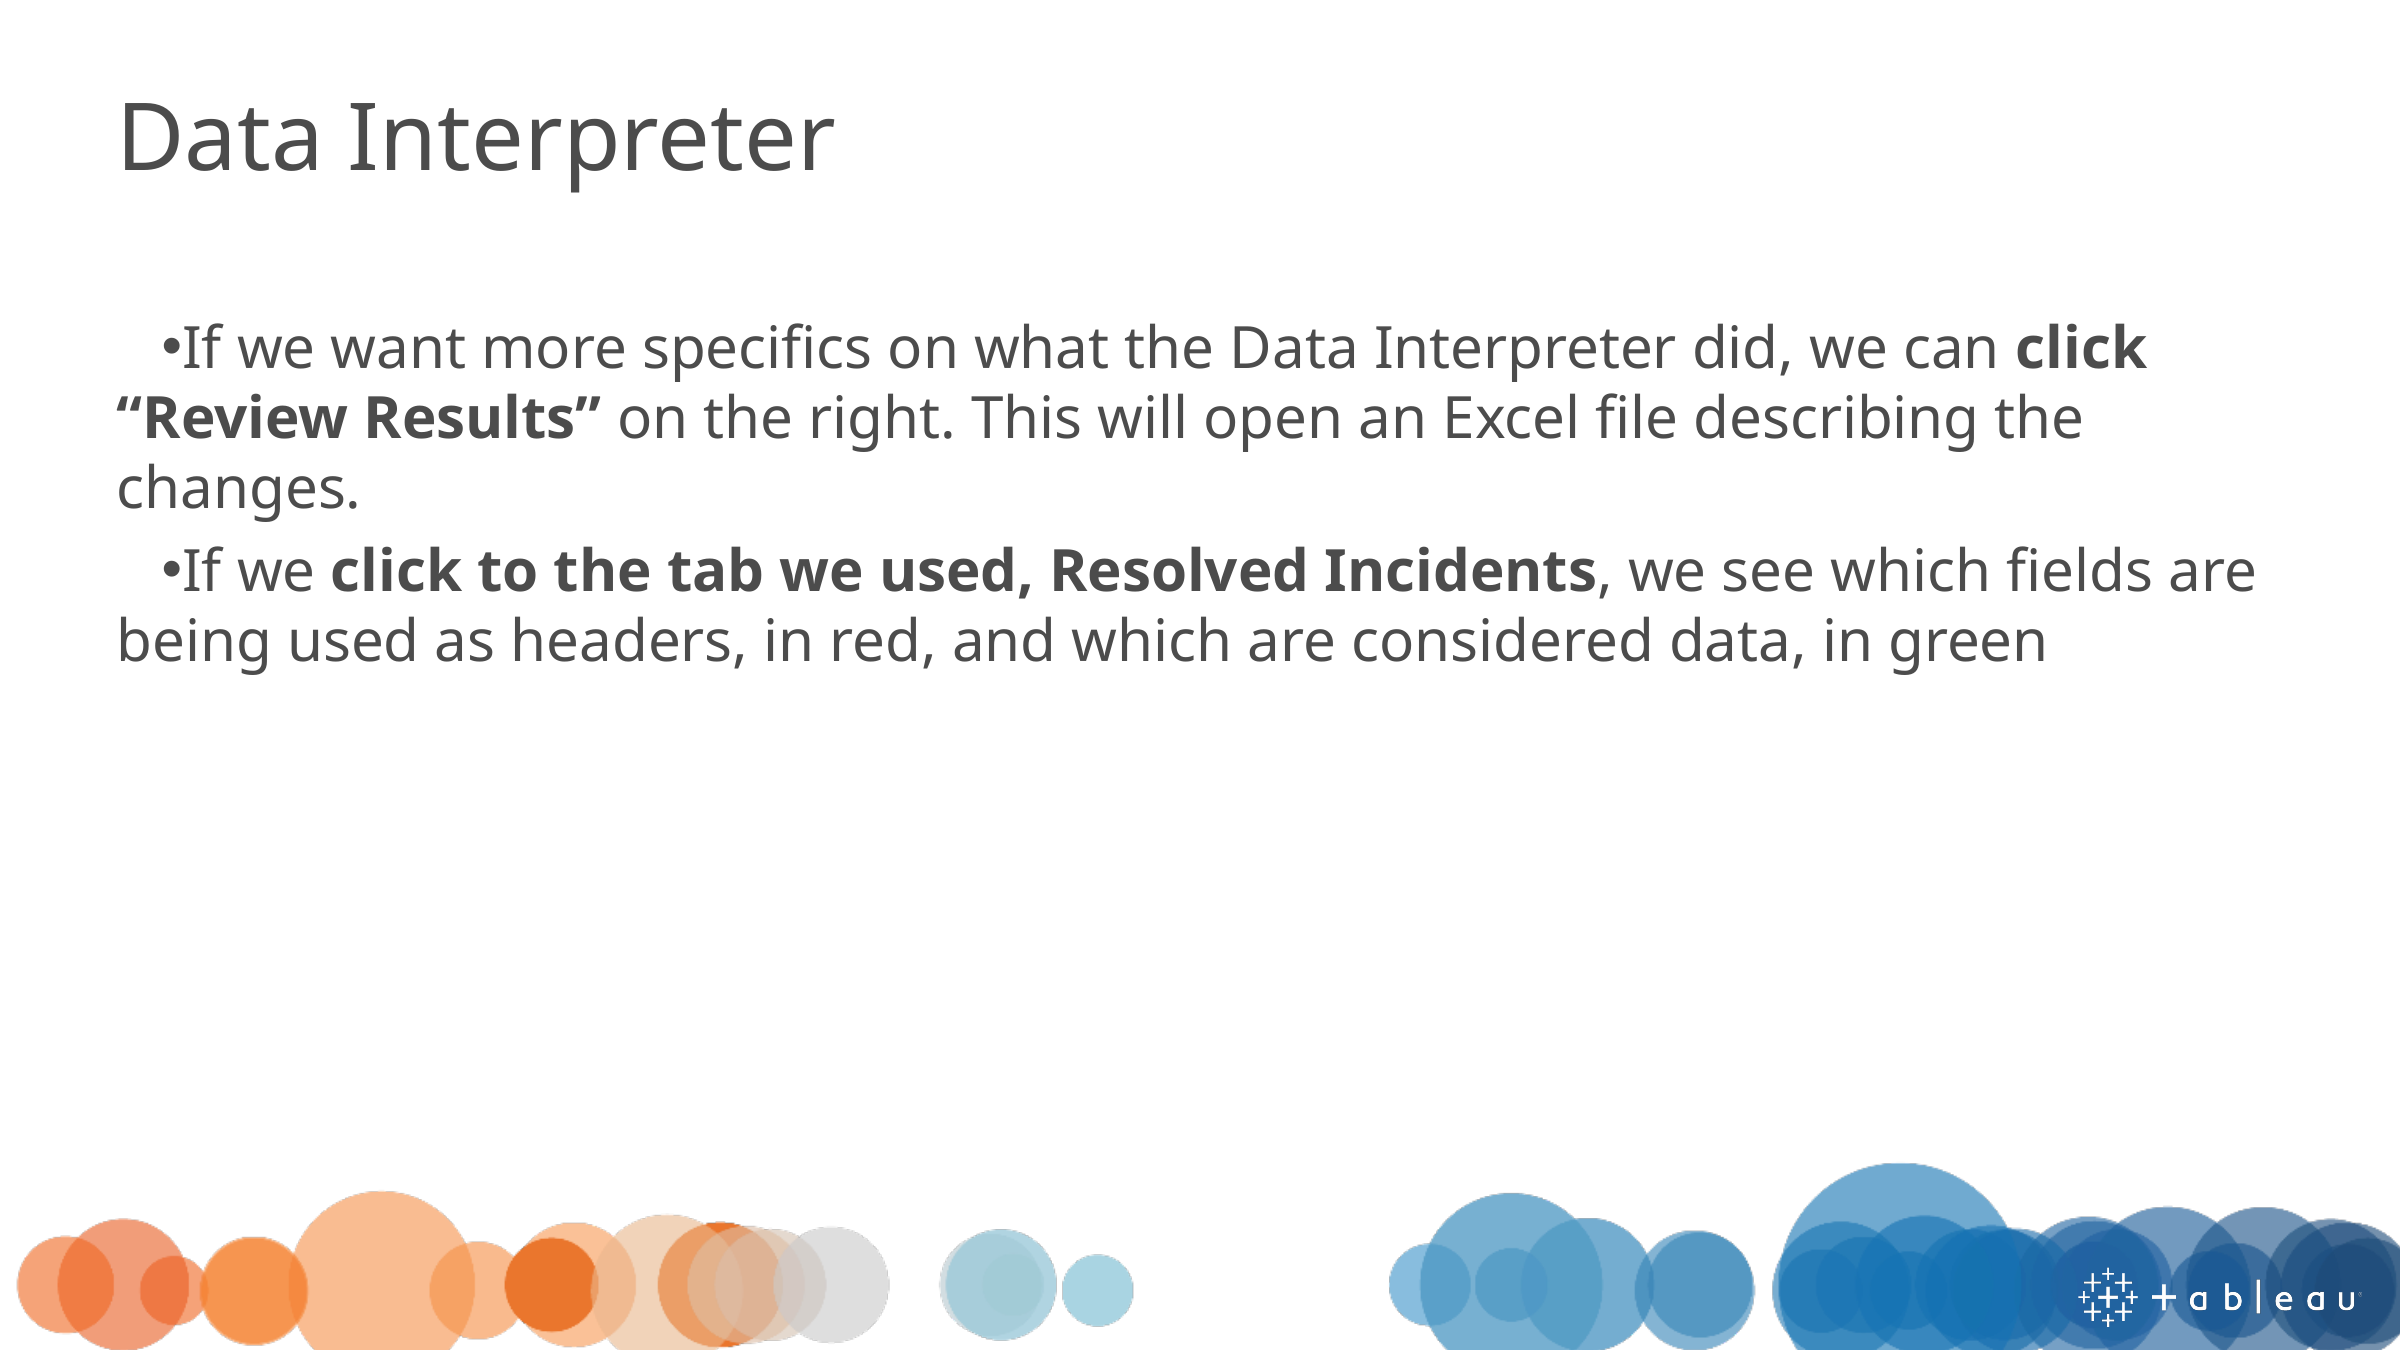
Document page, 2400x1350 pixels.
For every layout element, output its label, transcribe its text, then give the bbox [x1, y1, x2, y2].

picture [0, 1137, 2400, 1350]
list Data Interpreter [116, 98, 2294, 190]
list If we want more specifics on what the Data Interpreter did, we can click “Review Results” on the right. This will open an Excel file describing the changes. If we click to the tab we used, Resolved Incidents, we see which fields are being used as headers, in red, and which are considered data, in green [115, 310, 2293, 606]
